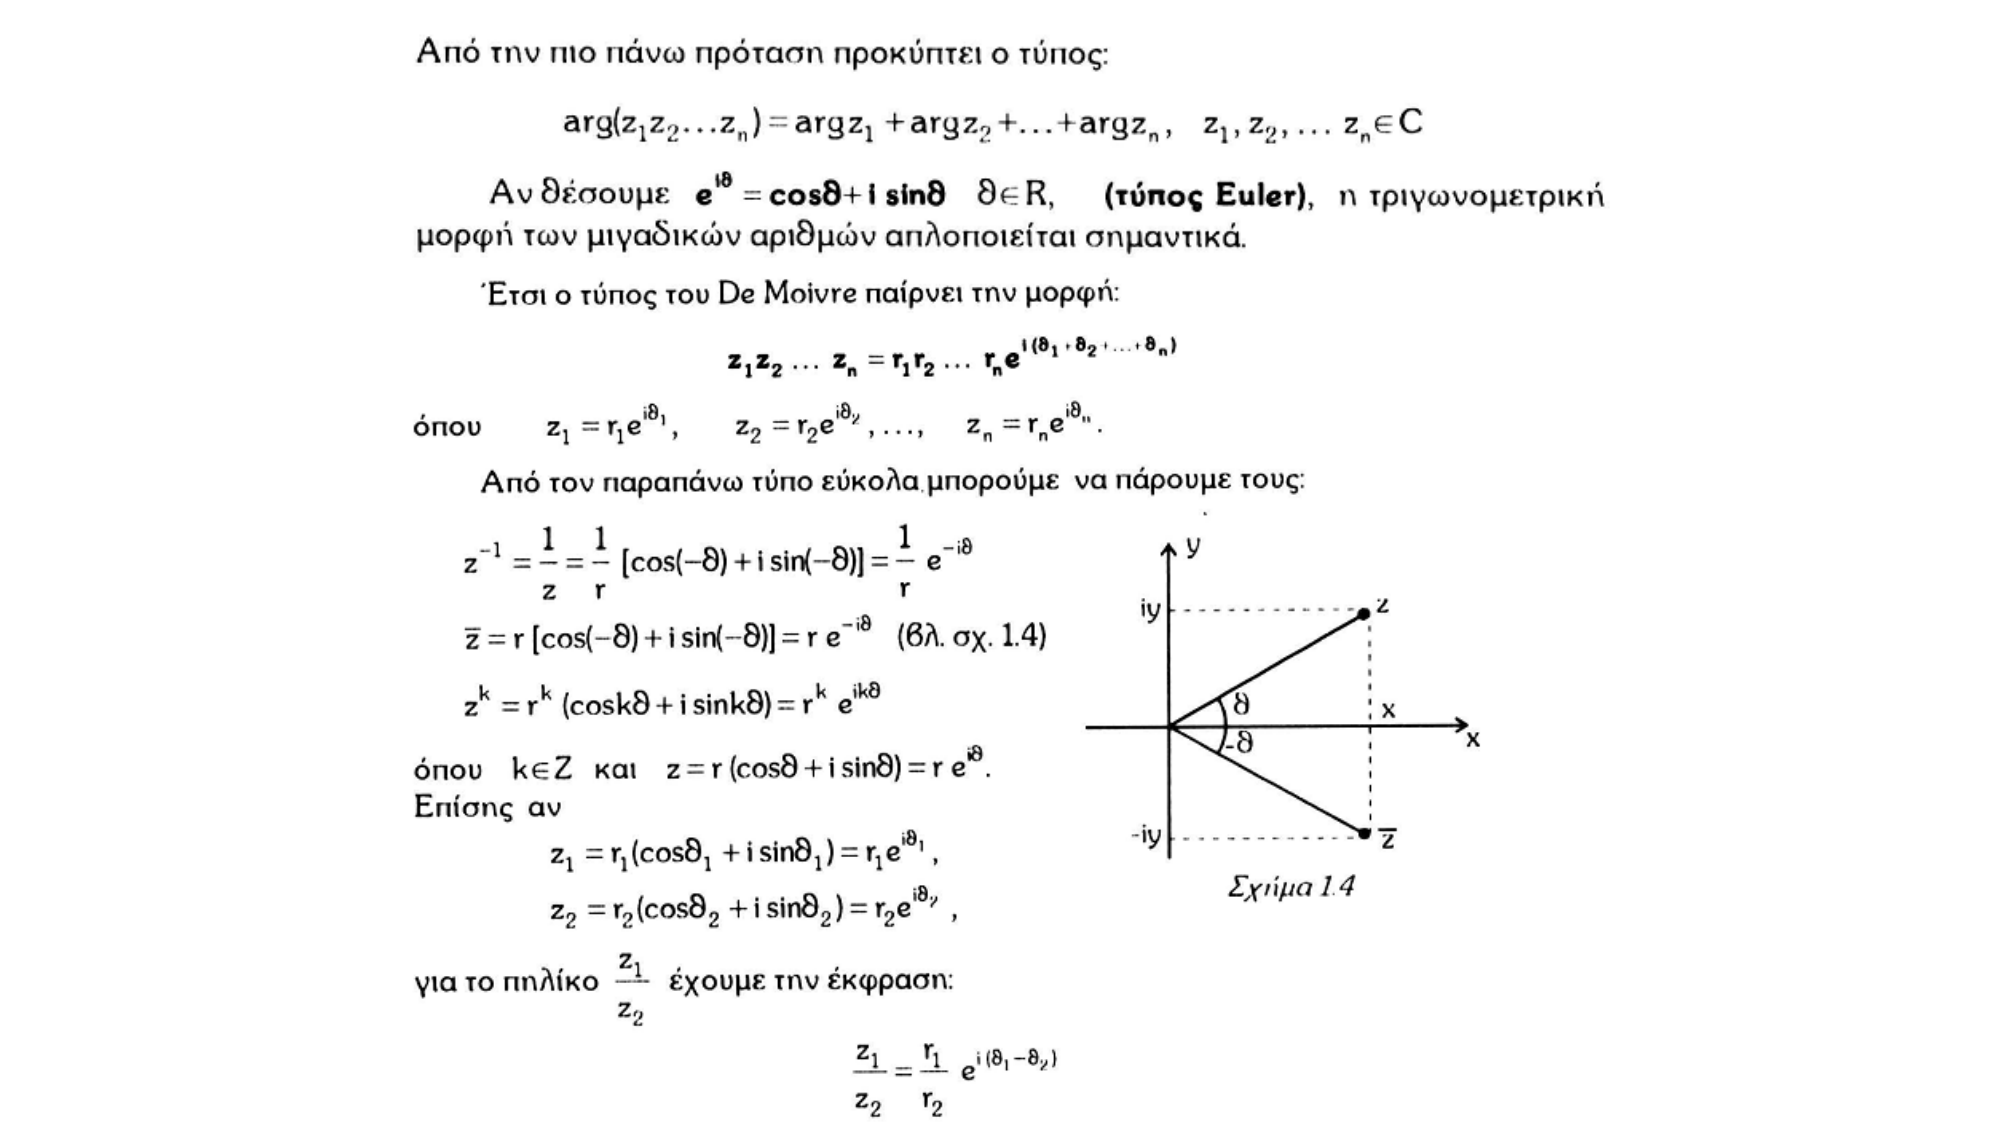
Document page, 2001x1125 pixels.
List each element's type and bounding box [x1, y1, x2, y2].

picture [411, 21, 1624, 1125]
